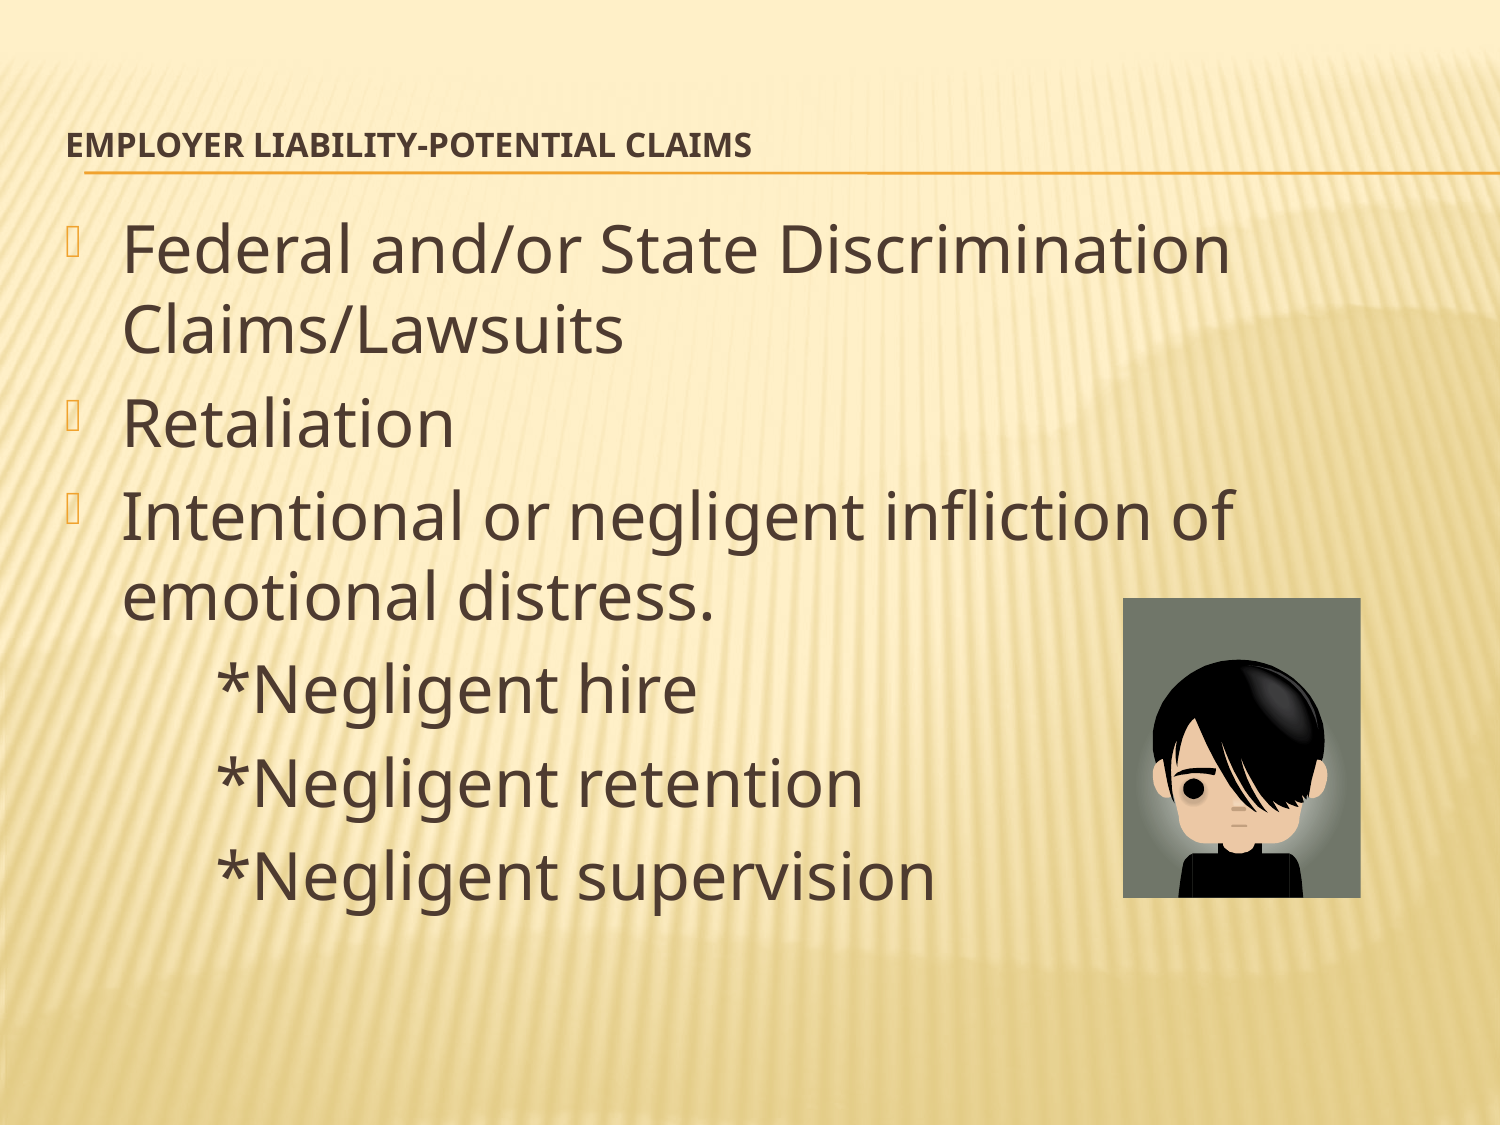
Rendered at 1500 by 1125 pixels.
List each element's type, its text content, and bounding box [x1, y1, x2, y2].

list Federal and/or State Discrimination Claims/Lawsuits Retaliation Intentional or negligent infliction of emotional distress. *Negligent hire *Negligent retention *Negligent supervision [50, 199, 1475, 998]
picture [1122, 597, 1361, 898]
title Employer Liability-Potential Claims [50, 75, 1475, 199]
